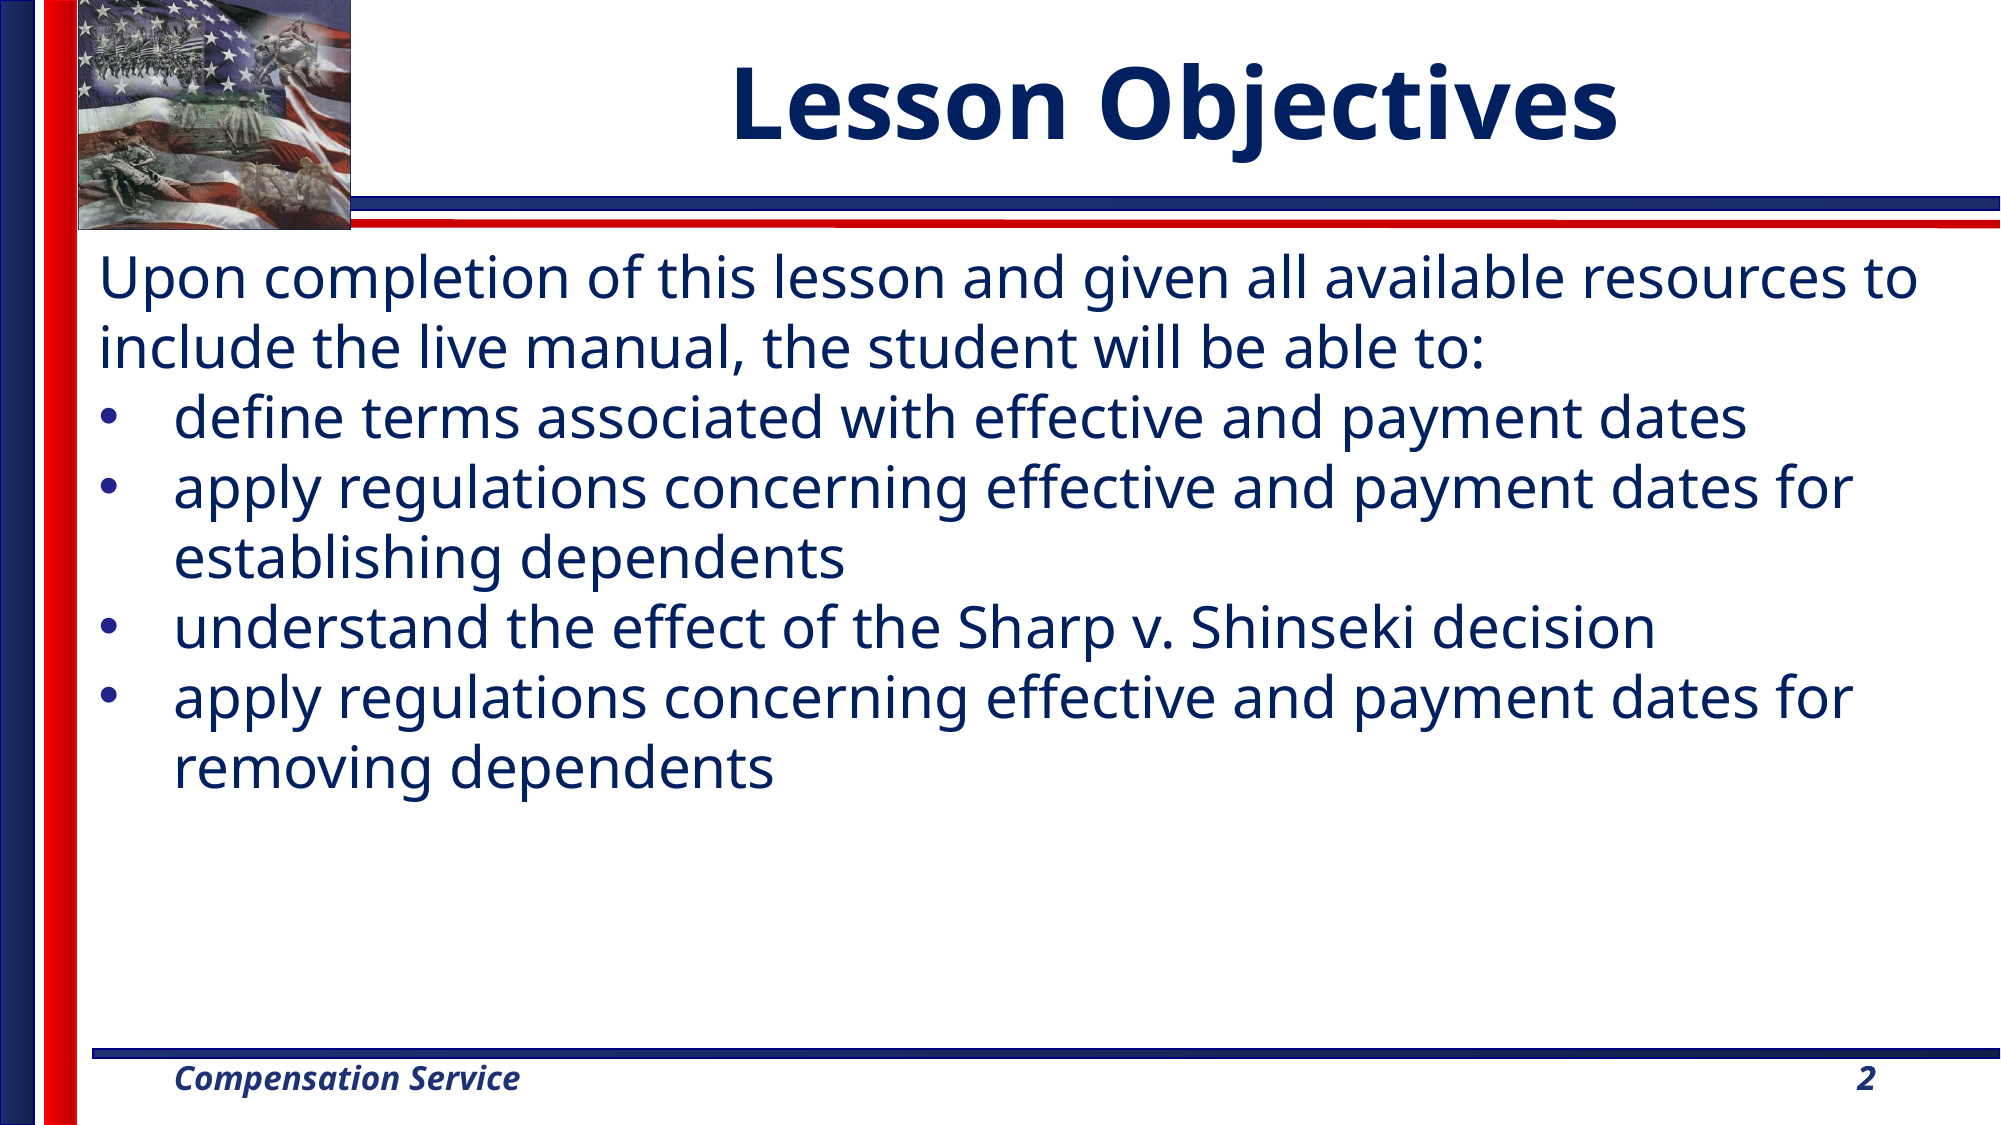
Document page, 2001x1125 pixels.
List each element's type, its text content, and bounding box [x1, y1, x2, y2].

title Lesson Objectives [348, 0, 2000, 200]
text_box 2 [1733, 1042, 2000, 1118]
list Upon completion of this lesson and given all available resources to include the live manual, the student will be able to: define terms associated with effective and payment dates apply regulations concerning effective and payment dates for establishing dependents understand the effect of the Sharp v. Shinseki decision apply regulations concerning effective and payment dates for removing dependents [83, 232, 1982, 1043]
picture [78, 0, 351, 230]
